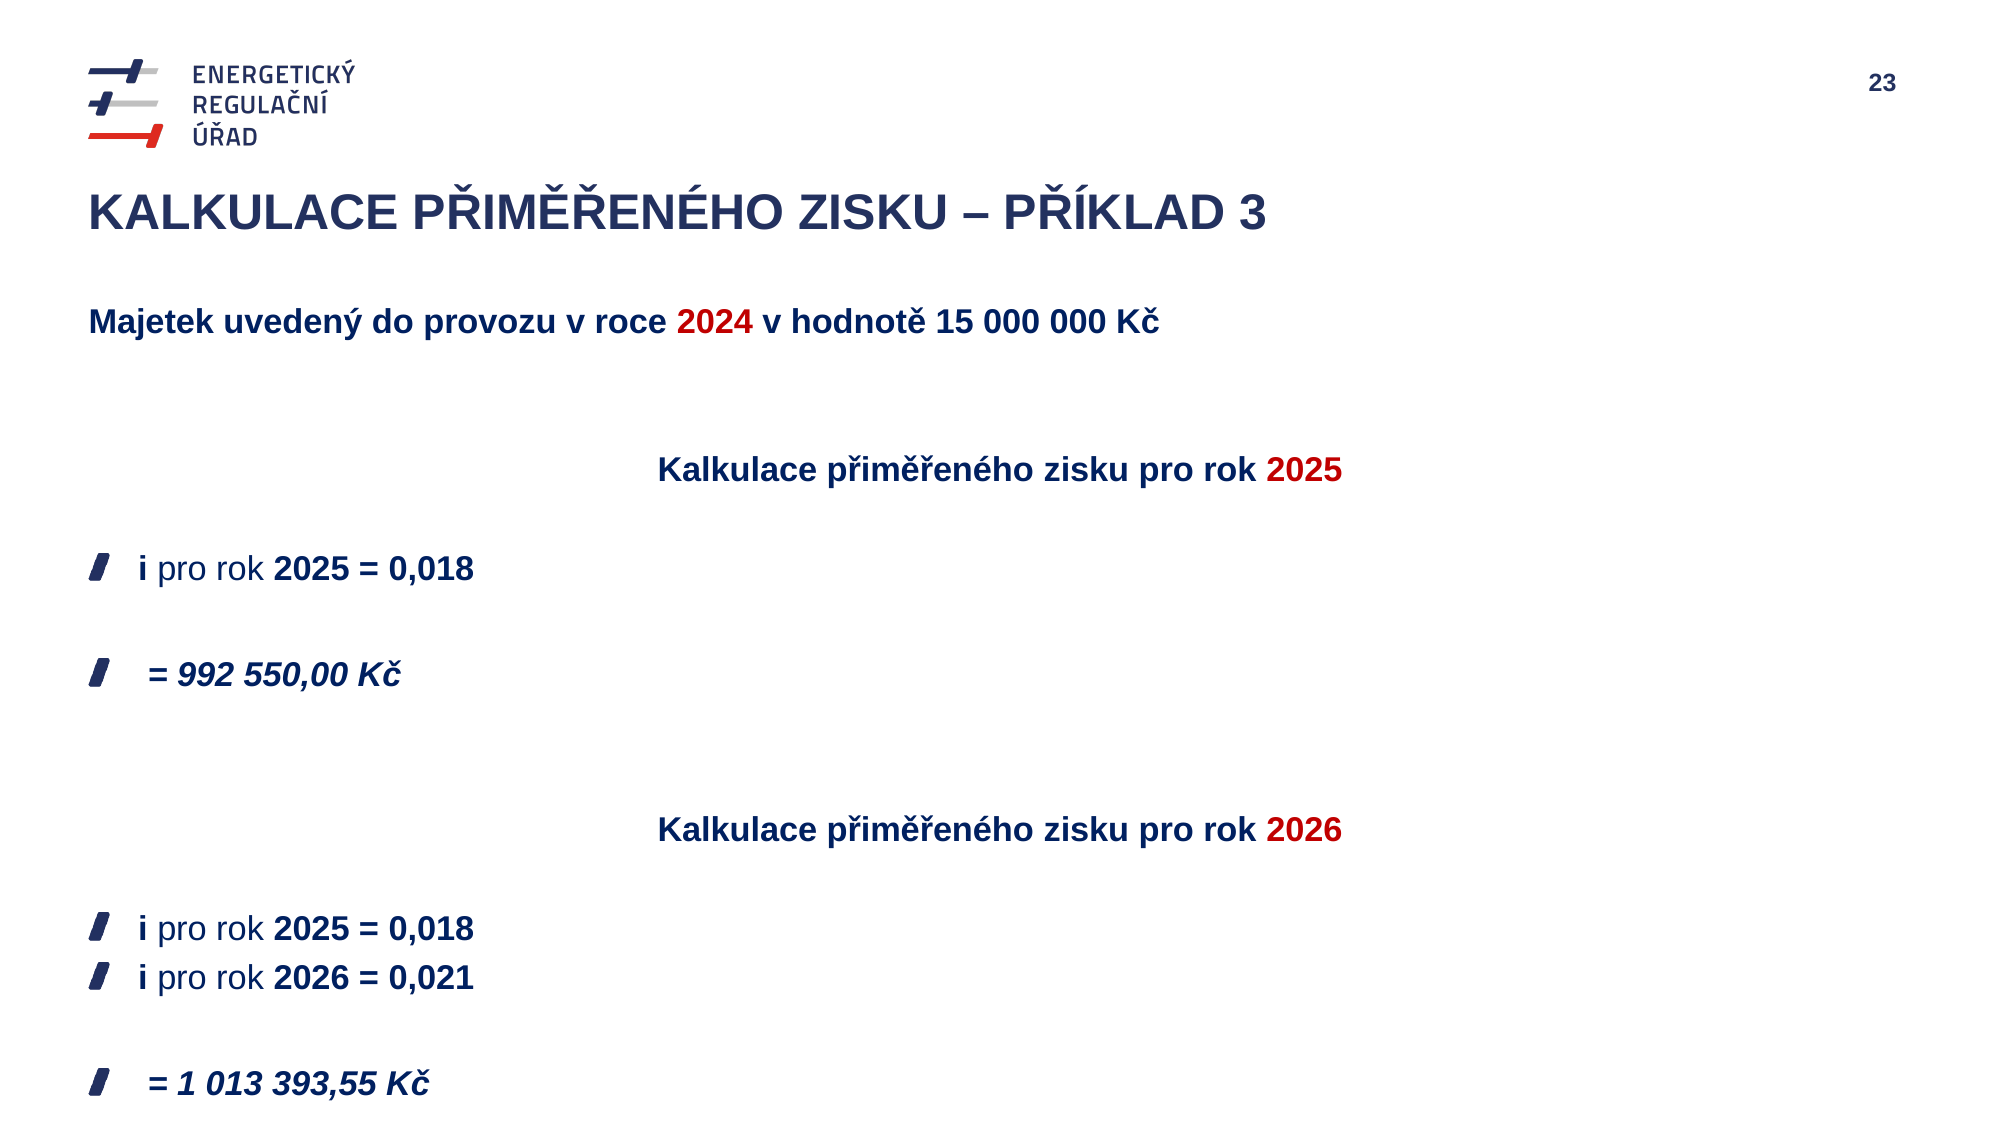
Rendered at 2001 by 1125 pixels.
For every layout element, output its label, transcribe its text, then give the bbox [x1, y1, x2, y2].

picture [88, 59, 355, 148]
title kalkulace přiměřeného zisku – příklad 3 [88, 177, 1912, 250]
picture [88, 553, 110, 581]
picture [88, 1068, 110, 1096]
picture [88, 658, 110, 687]
picture [88, 912, 110, 941]
picture [88, 962, 110, 990]
